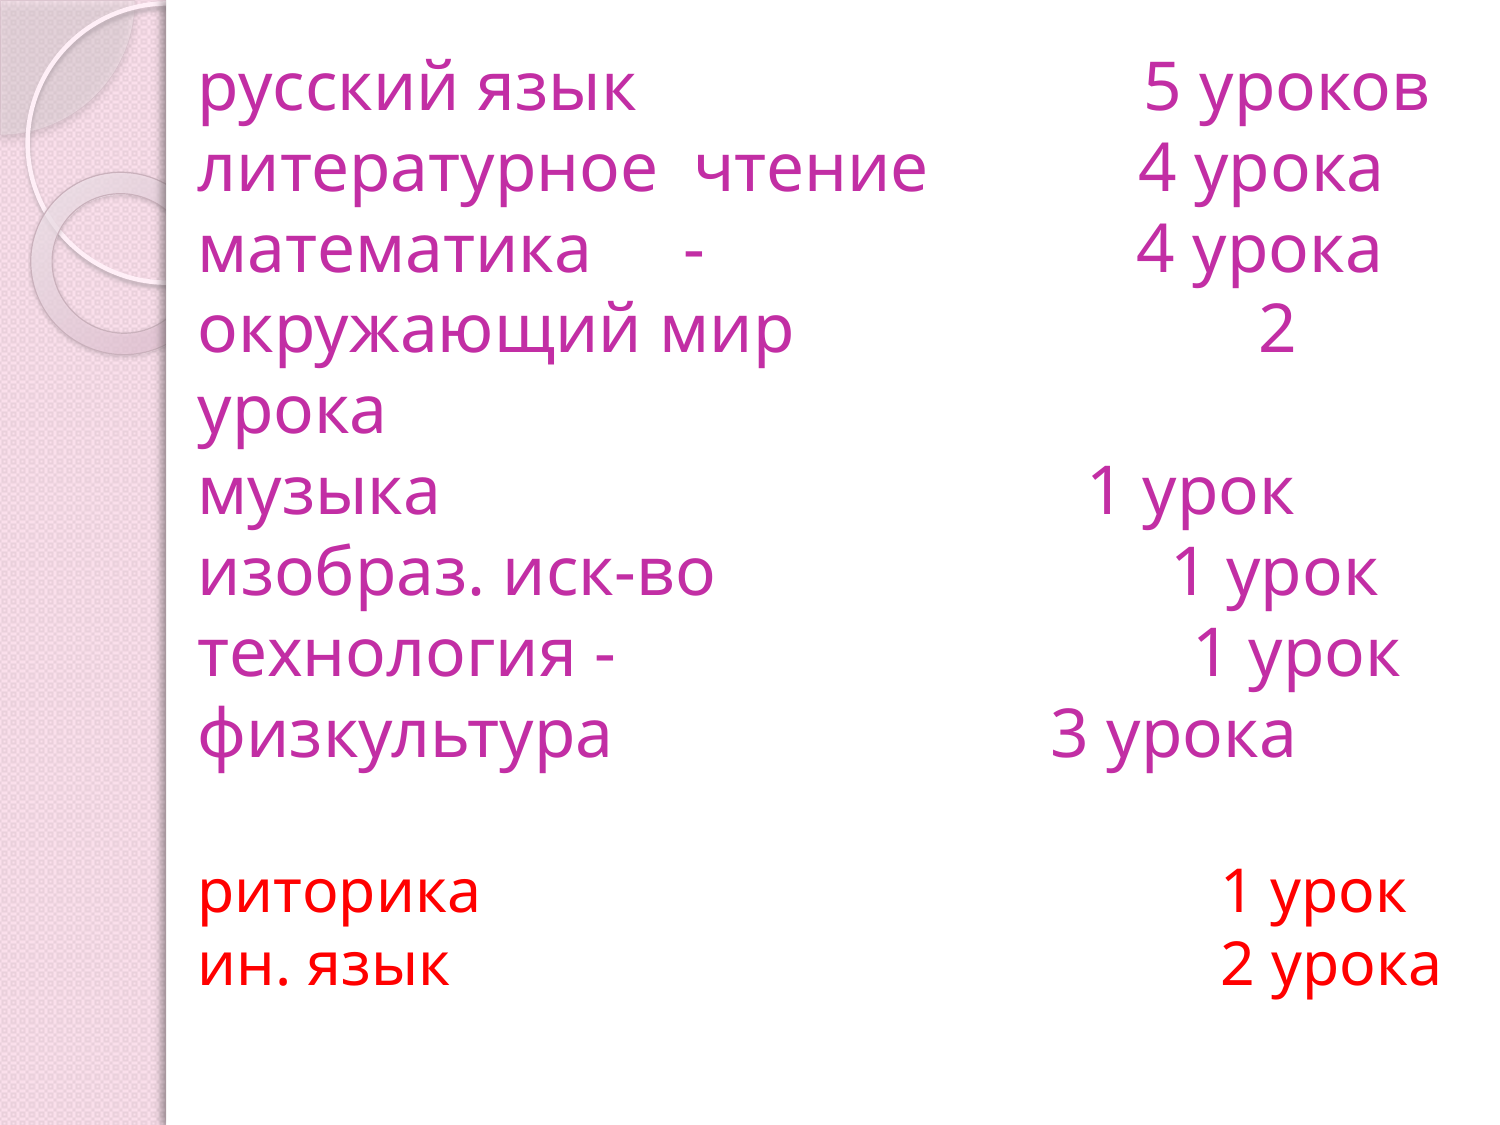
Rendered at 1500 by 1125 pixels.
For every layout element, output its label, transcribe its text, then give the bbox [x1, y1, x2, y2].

title русский язык 5 уроков литературное чтение 4 урока математика - 4 урока окружающий мир 2 урока музыка 1 урок изобраз. иск-во 1 урок технология - 1 урок физкультура 3 урока риторика 1 урок ин. язык 2 урока [183, 19, 1471, 1094]
